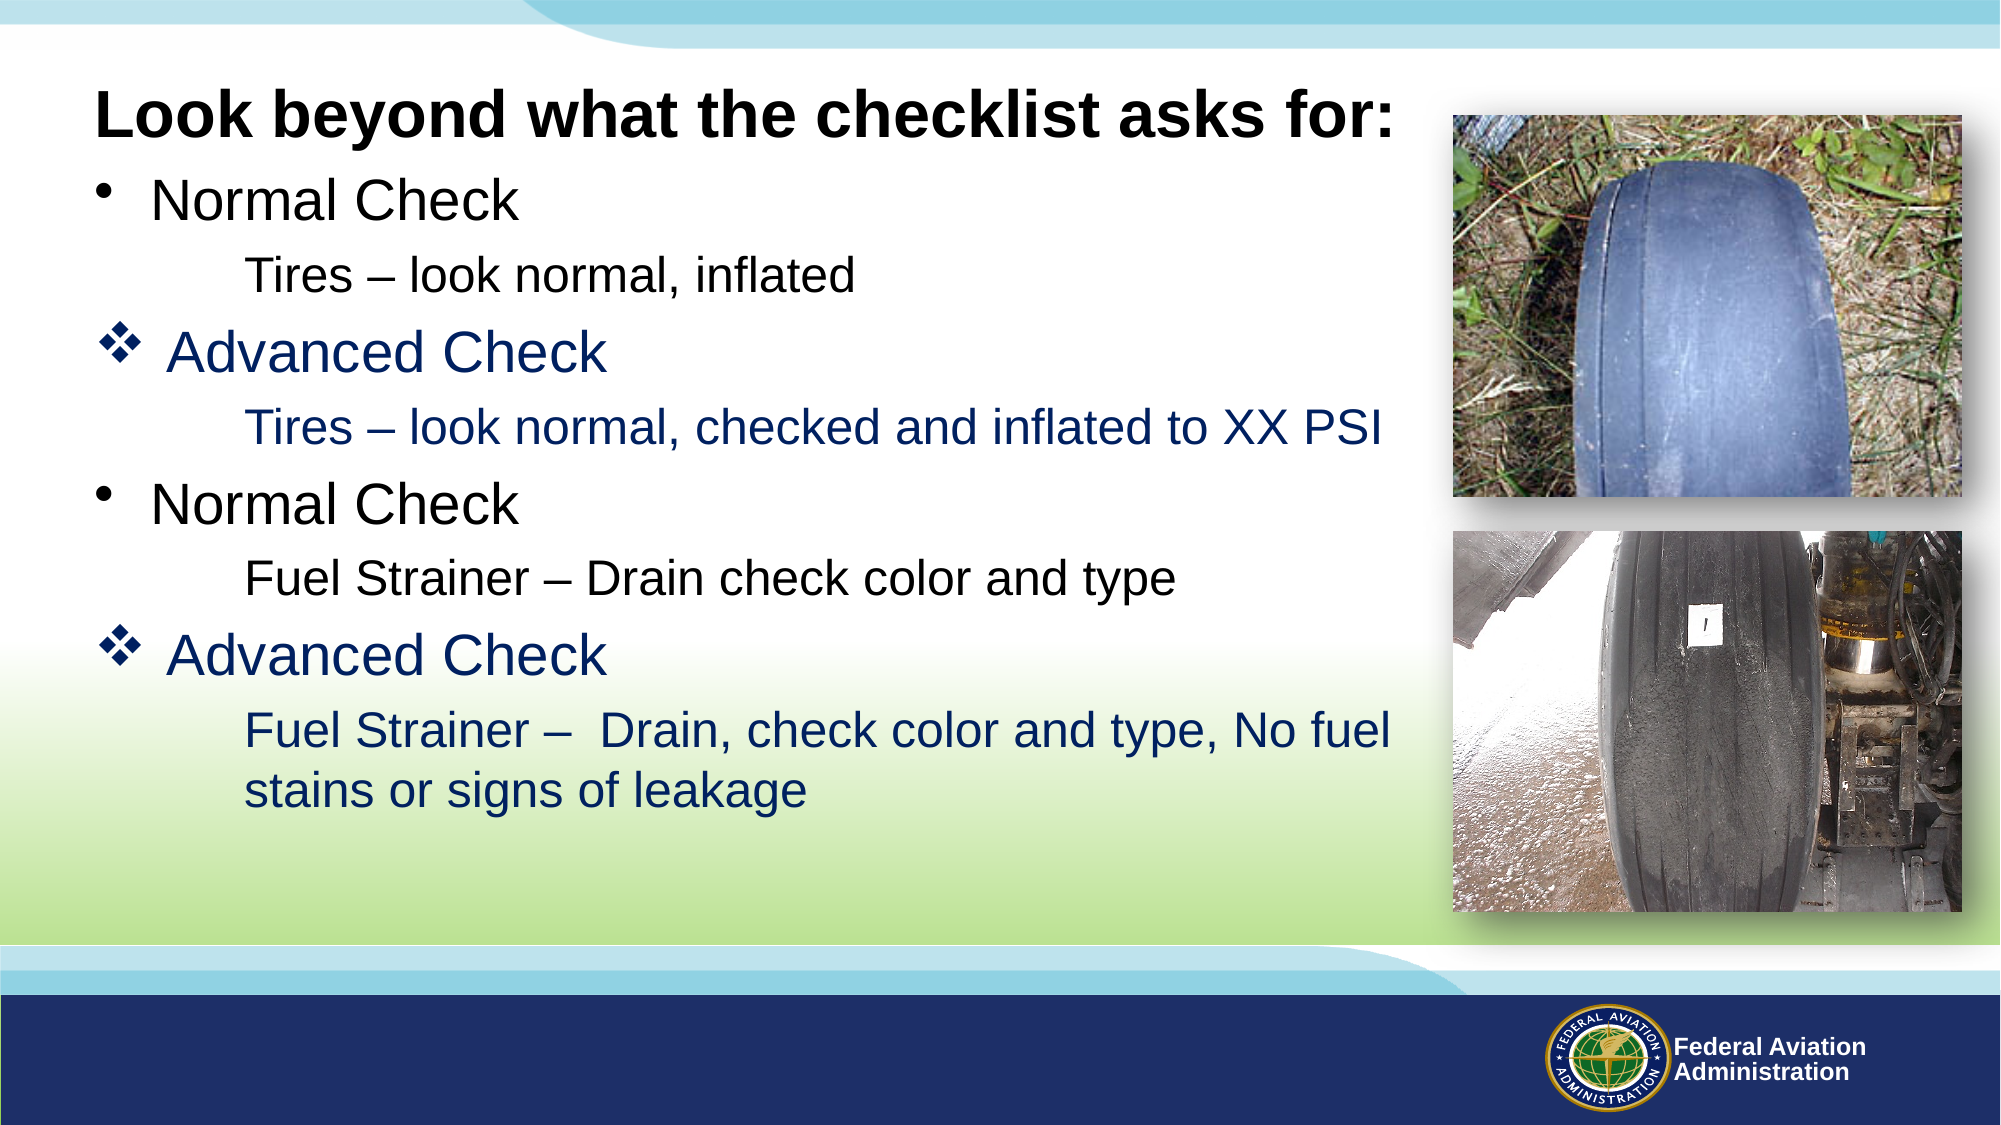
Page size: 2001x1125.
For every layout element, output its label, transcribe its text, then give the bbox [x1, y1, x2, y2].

picture [1453, 115, 1962, 497]
picture [0, 0, 1999, 50]
picture [1453, 531, 1962, 913]
list Look beyond what the checklist asks for: Normal Check Tires – look normal, inflated Advanced Check Tires – look normal, checked and inflated to XX PSI Normal Check Fuel Strainer – Drain check color and type Advanced Check Fuel Strainer – Drain, check color and type, No fuel stains or signs of leakage [79, 63, 1454, 784]
picture [0, 945, 2000, 995]
